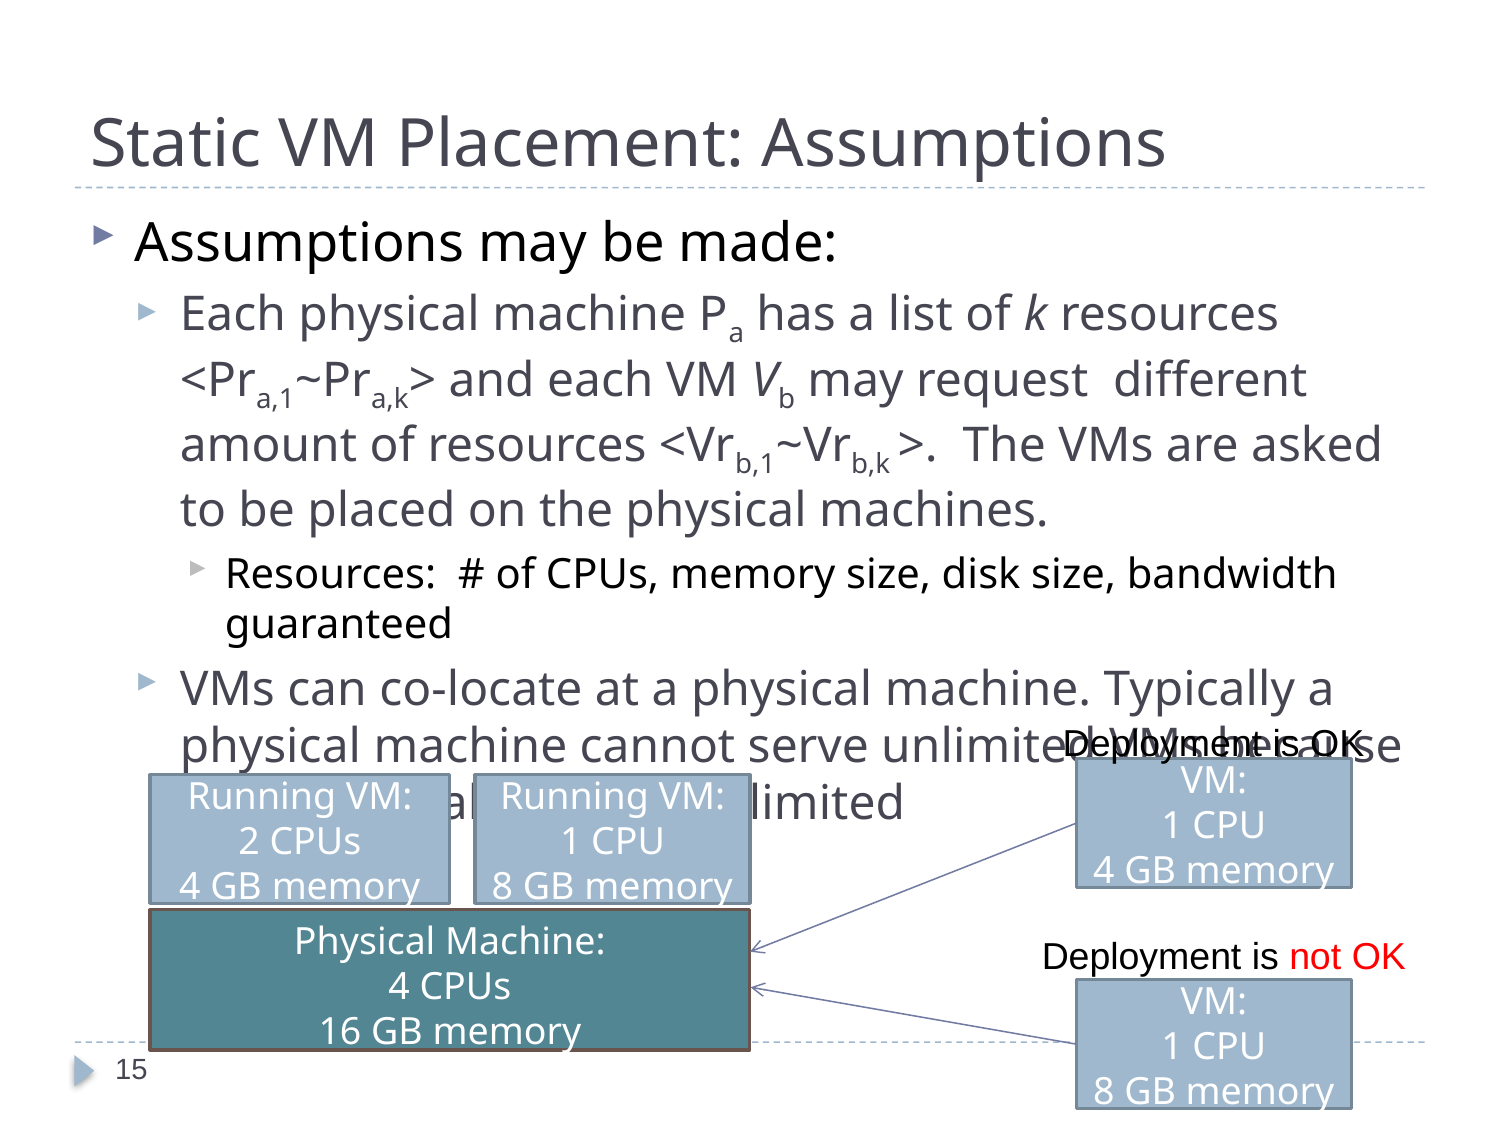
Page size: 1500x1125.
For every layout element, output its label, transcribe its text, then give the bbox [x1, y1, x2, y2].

text_box Running VM: 1 CPU 8 GB memory [473, 773, 752, 905]
text_box Physical Machine: 4 CPUs 16 GB memory [148, 908, 751, 1052]
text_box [749, 822, 1077, 952]
text_box Running VM: 2 CPUs 4 GB memory [148, 773, 451, 905]
title Static VM Placement: Assumptions [75, 24, 1425, 188]
text_box Deployment is OK [1047, 711, 1380, 772]
list Assumptions may be made: Each physical machine Pa has a list of k resources <Pra,1~Pra,k> and each VM Vb may request different amount of resources <Vrb,1~Vrb,k >. The VMs are asked to be placed on the physical machines. Resources: # of CPUs, memory size, disk size, bandwidth guaranteed VMs can co-locate at a physical machine. Typically a physical machine cannot serve unlimited VMs because each physical resource is limited [75, 200, 1425, 1010]
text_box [750, 987, 1077, 1045]
text_box VM: 1 CPU 4 GB memory [1075, 772, 1353, 889]
slide_number 15 [100, 1042, 426, 1103]
text_box VM: 1 CPU 8 GB memory [1075, 985, 1353, 1110]
text_box Deployment is not OK [1027, 924, 1422, 985]
